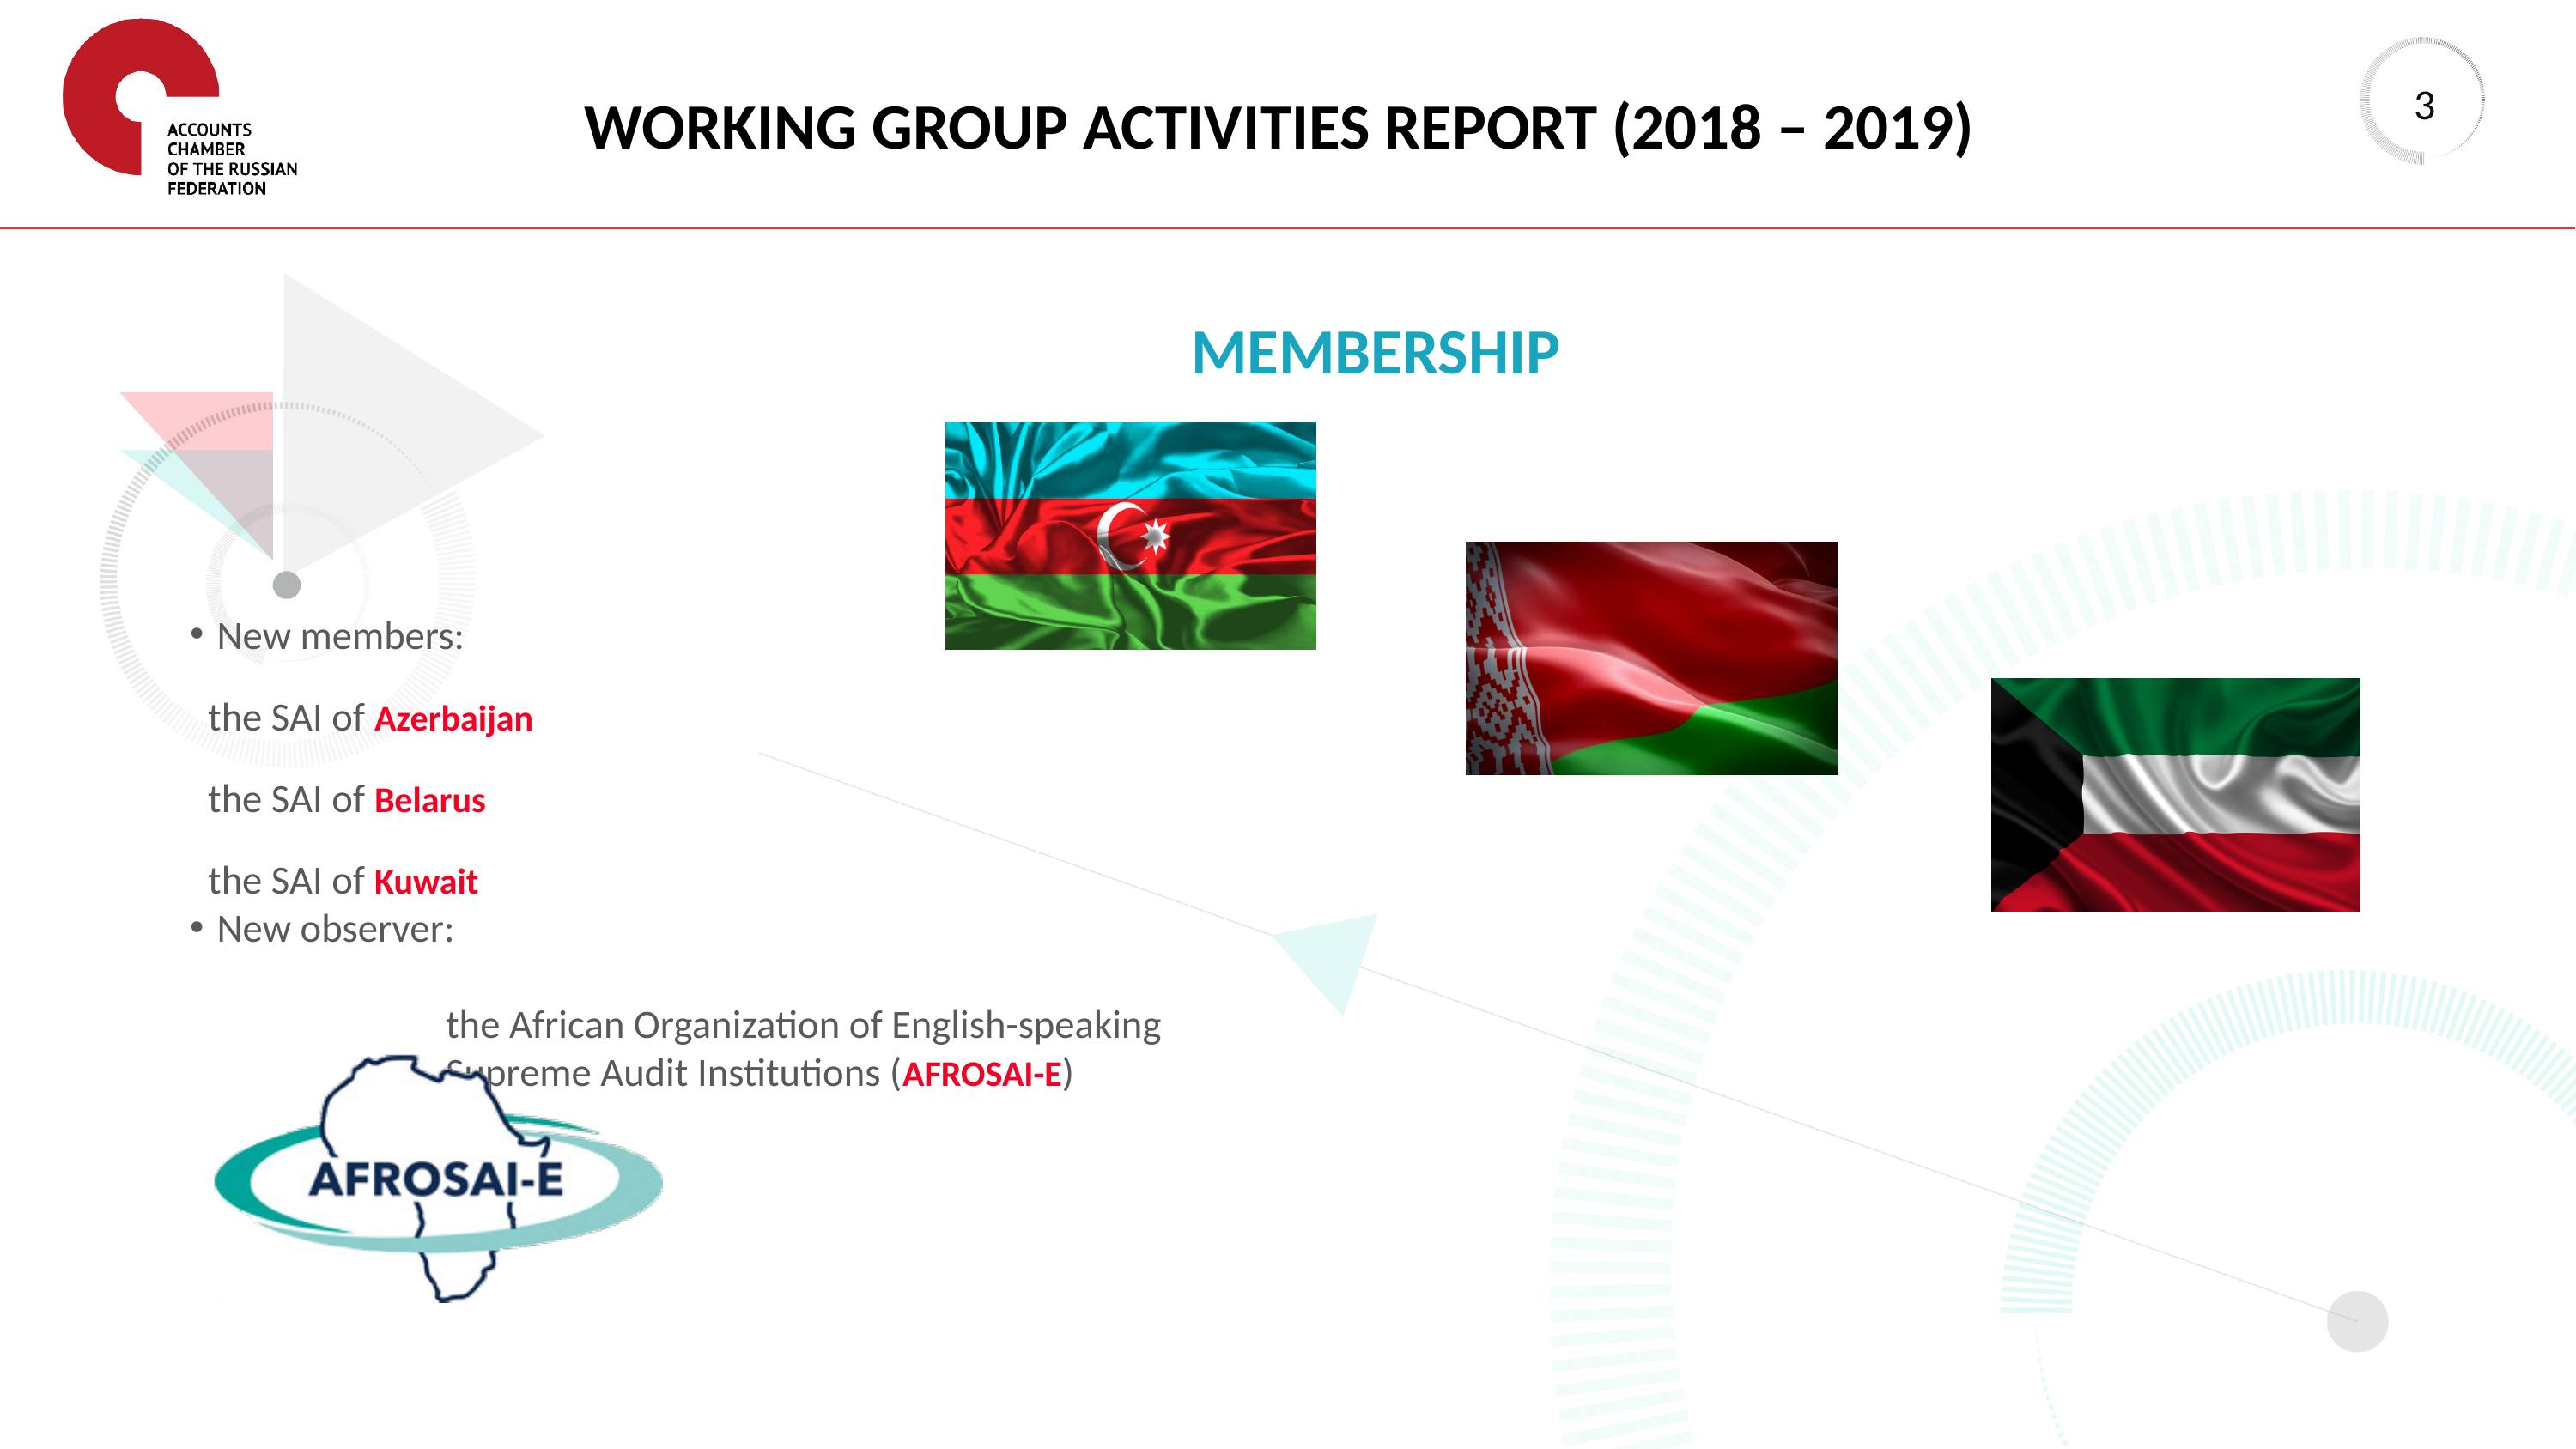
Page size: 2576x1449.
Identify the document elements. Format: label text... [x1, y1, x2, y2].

text_box WORKING GROUP ACTIVITIES REPORT (2018 – 2019) [444, 78, 2130, 168]
picture [0, 0, 2576, 1449]
text_box MEMBERSHIP [303, 309, 2449, 387]
text_box New members: the SAI of Azerbaijan the SAI of Belarus the SAI of Kuwait New observer: the African Organization of English-speaking Supreme Audit Institutions (AFROSAI-E) [177, 596, 2449, 1108]
